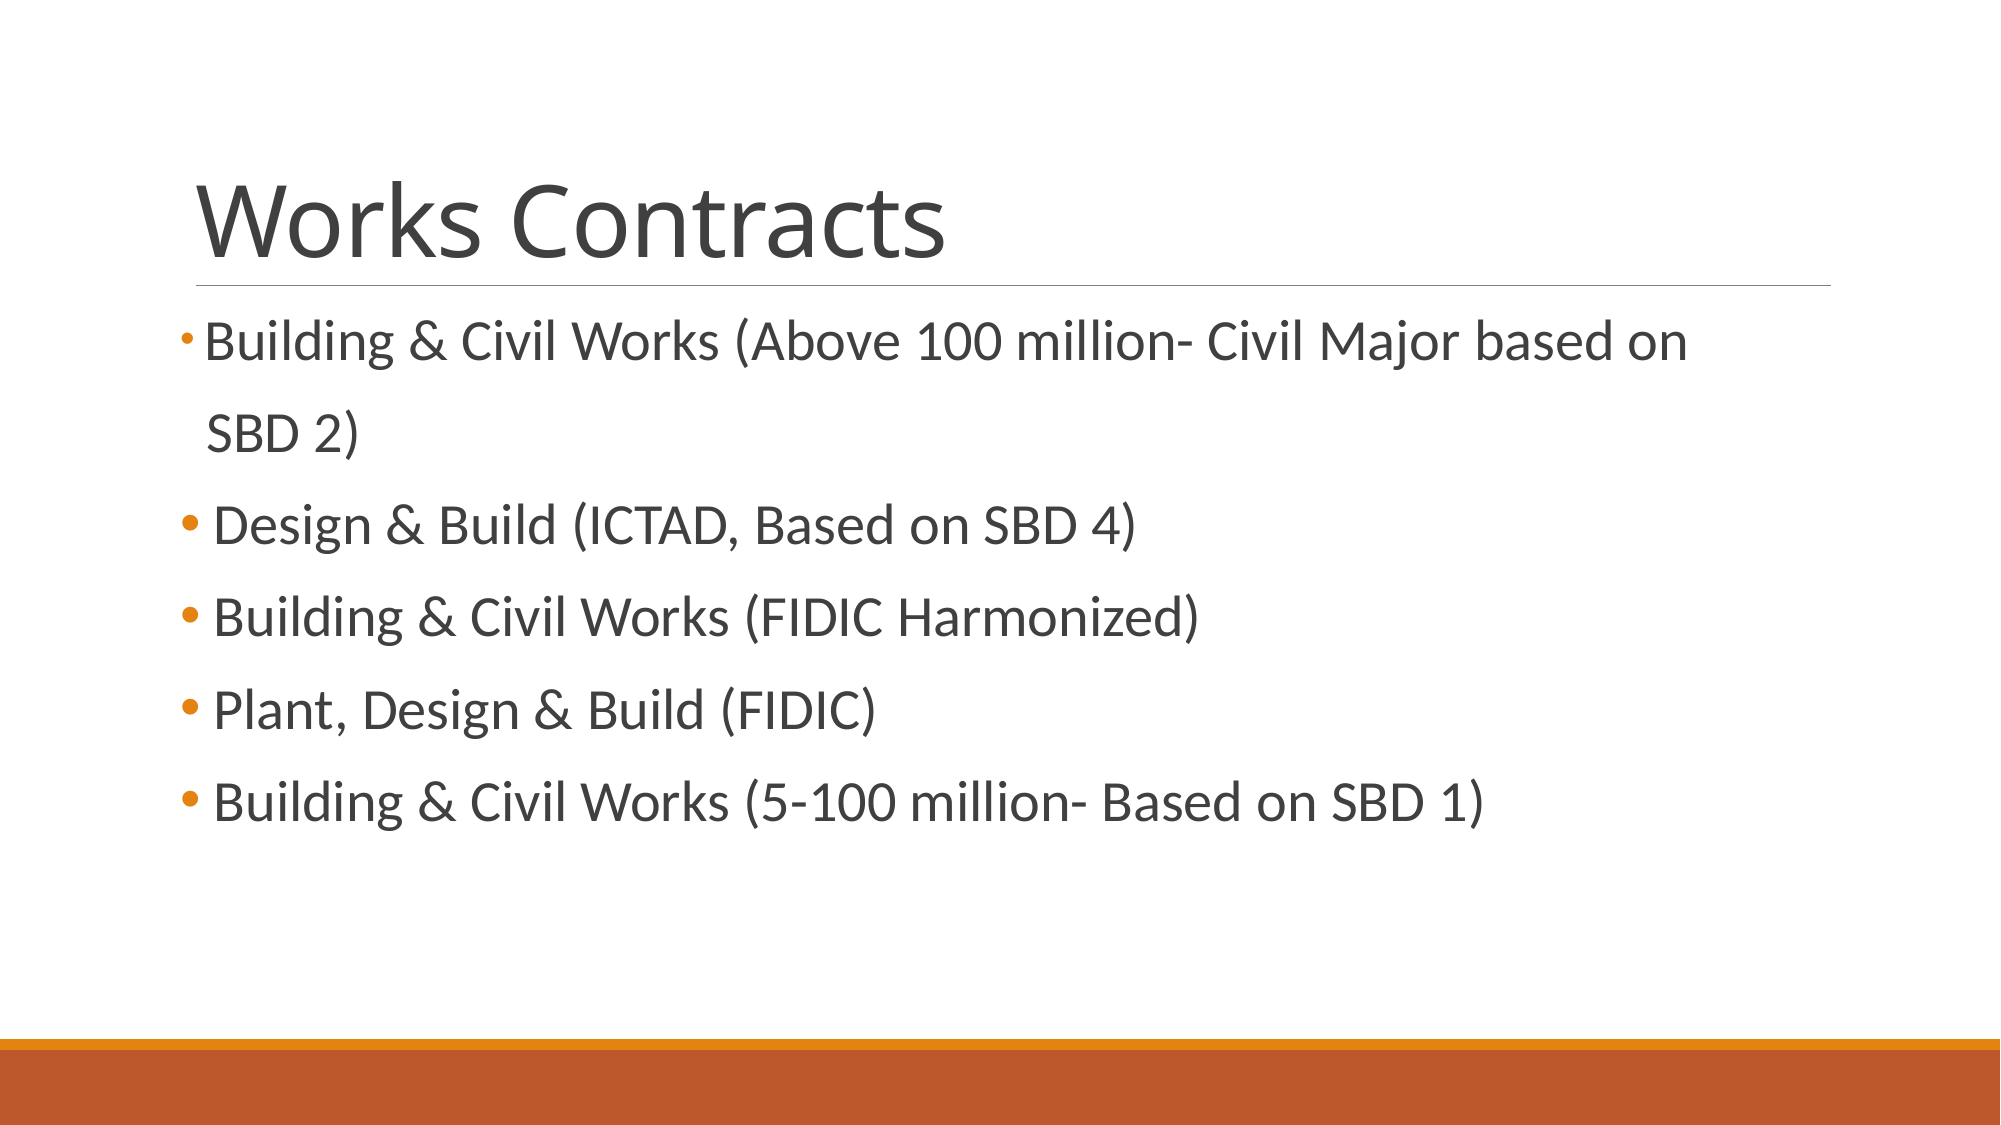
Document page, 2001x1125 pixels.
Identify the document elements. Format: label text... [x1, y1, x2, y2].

list Building & Civil Works (Above 100 million- Civil Major based on SBD 2) Design & Build (ICTAD, Based on SBD 4) Building & Civil Works (FIDIC Harmonized) Plant, Design & Build (FIDIC) Building & Civil Works (5-100 million- Based on SBD 1) [180, 302, 1830, 963]
title Works Contracts [180, 47, 1830, 285]
